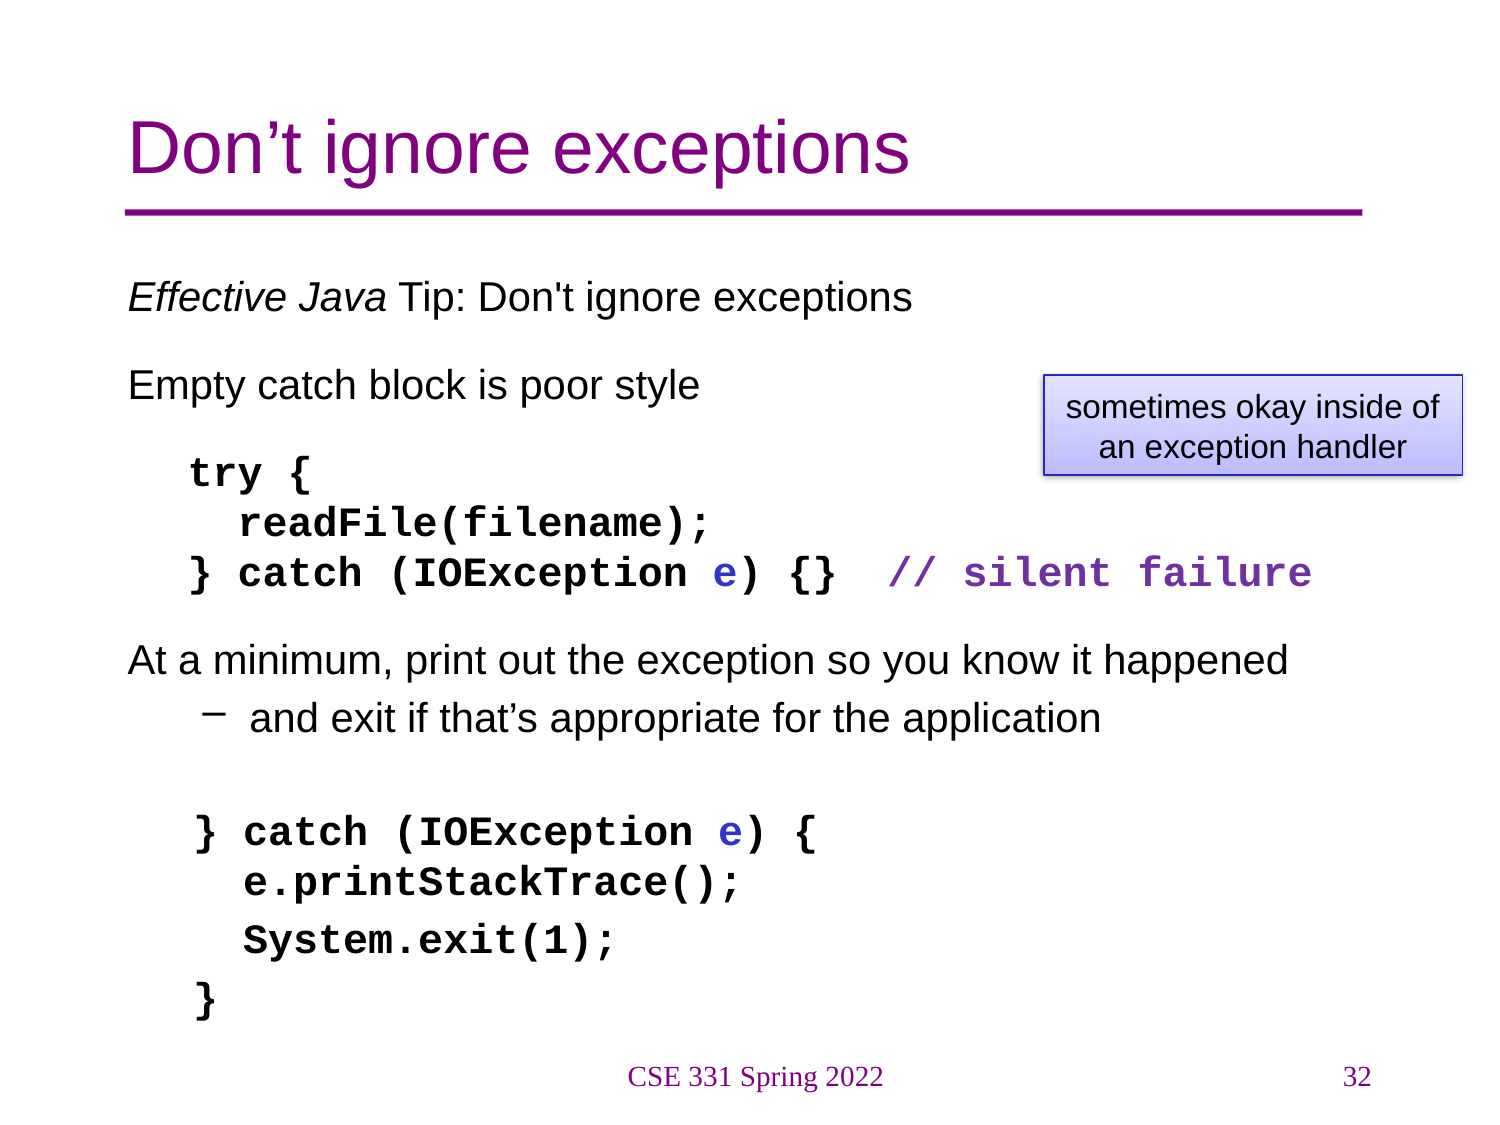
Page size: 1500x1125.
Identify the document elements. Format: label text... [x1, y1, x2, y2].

footer CSE 331 Spring 2022 [474, 1049, 1038, 1125]
text_box sometimes okay inside of an exception handler [1043, 374, 1463, 476]
title Don’t ignore exceptions [112, 50, 1388, 238]
slide_number 32 [1074, 1049, 1388, 1125]
list Effective Java Tip: Don't ignore exceptions Empty catch block is poor style try { readFile(filename); } catch (IOException e) {} // silent failure At a minimum, print out the exception so you know it happened and exit if that’s appropriate for the application } catch (IOException e) { e.printStackTrace(); System.exit(1); } [112, 262, 1438, 1050]
